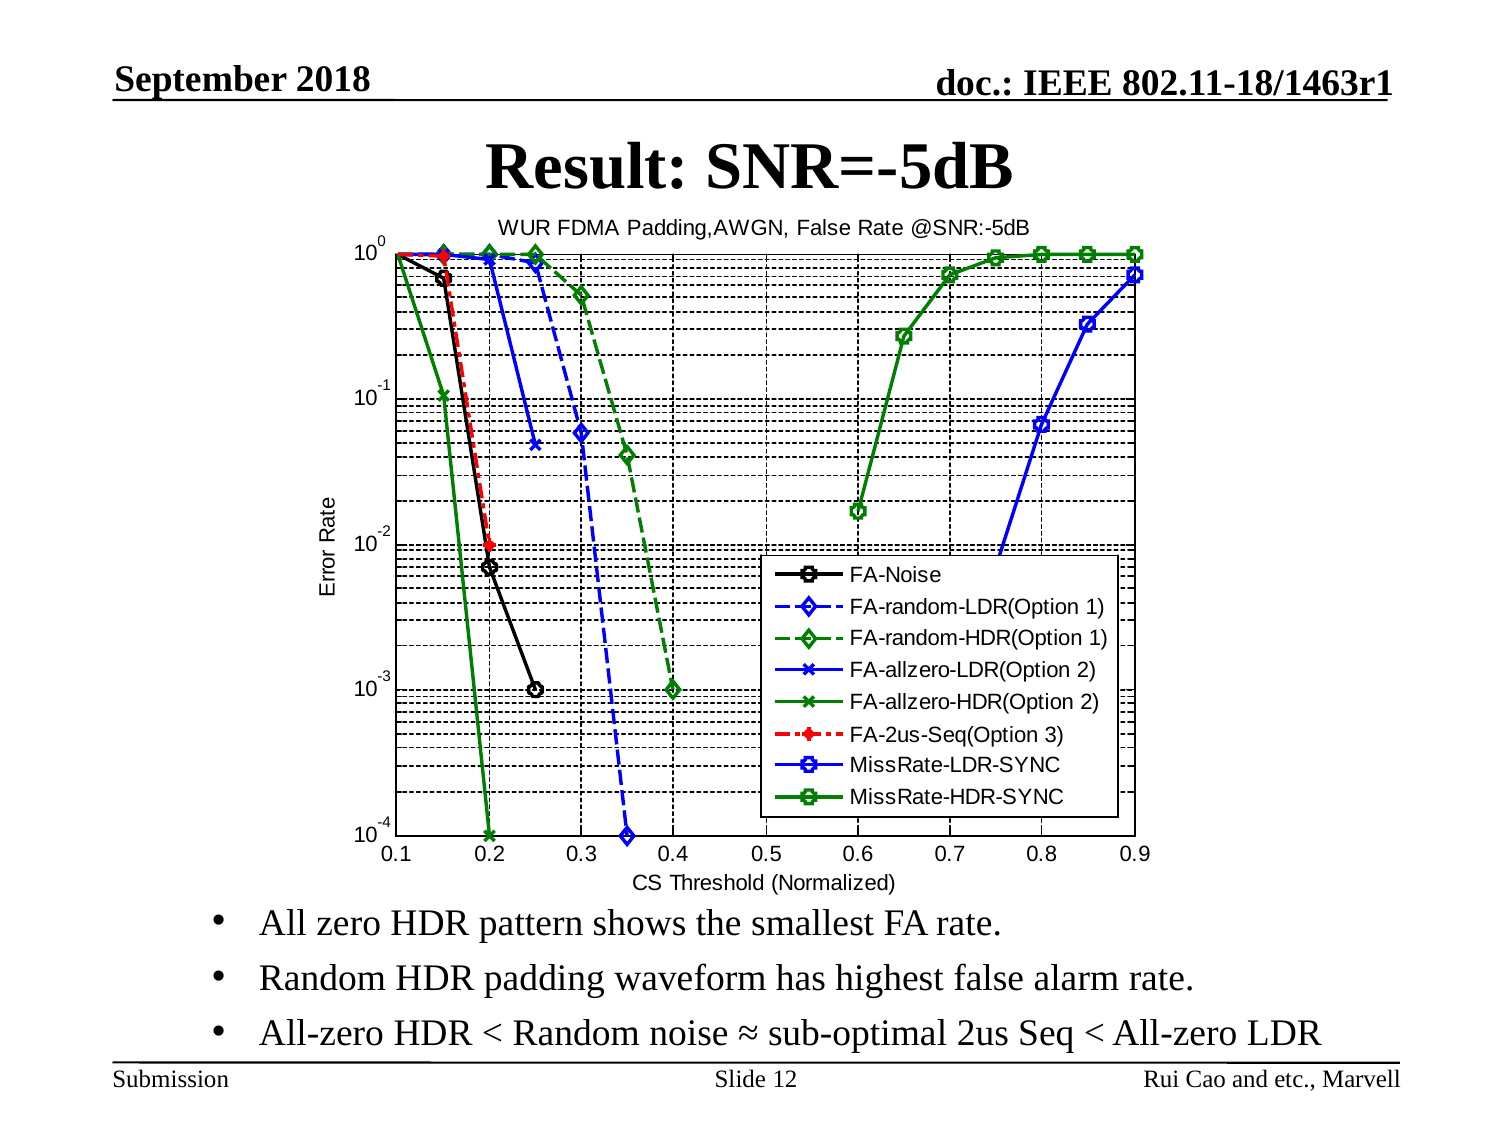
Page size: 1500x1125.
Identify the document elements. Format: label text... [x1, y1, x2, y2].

title Result: SNR=-5dB [112, 74, 1388, 250]
footer Rui Cao and etc., Marvell [878, 1061, 1402, 1093]
slide_number Slide 12 [712, 1061, 800, 1123]
picture [273, 199, 1226, 915]
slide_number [114, 54, 423, 100]
list All zero HDR pattern shows the smallest FA rate. Random HDR padding waveform has highest false alarm rate. All-zero HDR < Random noise ≈ sub-optimal 2us Seq < All-zero LDR [112, 889, 1463, 1063]
